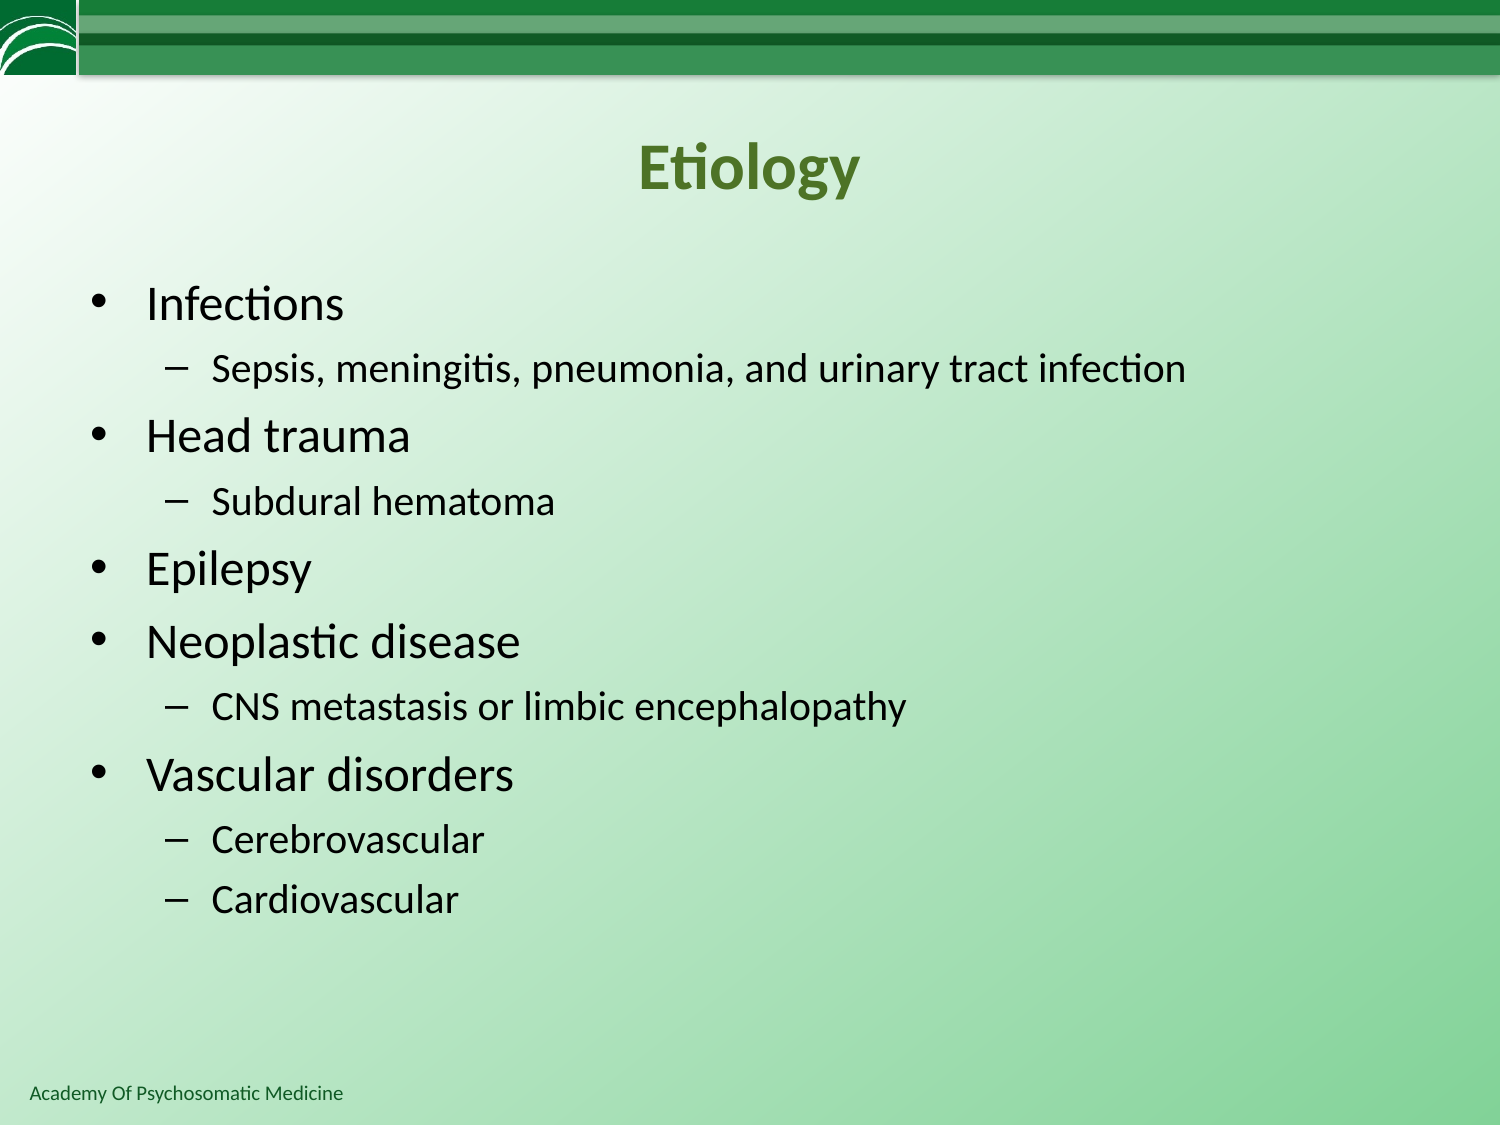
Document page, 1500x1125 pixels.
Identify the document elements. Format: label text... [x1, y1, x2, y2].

list Infections Sepsis, meningitis, pneumonia, and urinary tract infection Head trauma Subdural hematoma Epilepsy Neoplastic disease CNS metastasis or limbic encephalopathy Vascular disorders Cerebrovascular Cardiovascular [75, 262, 1425, 1005]
title Etiology [75, 75, 1425, 250]
picture [0, 0, 76, 75]
